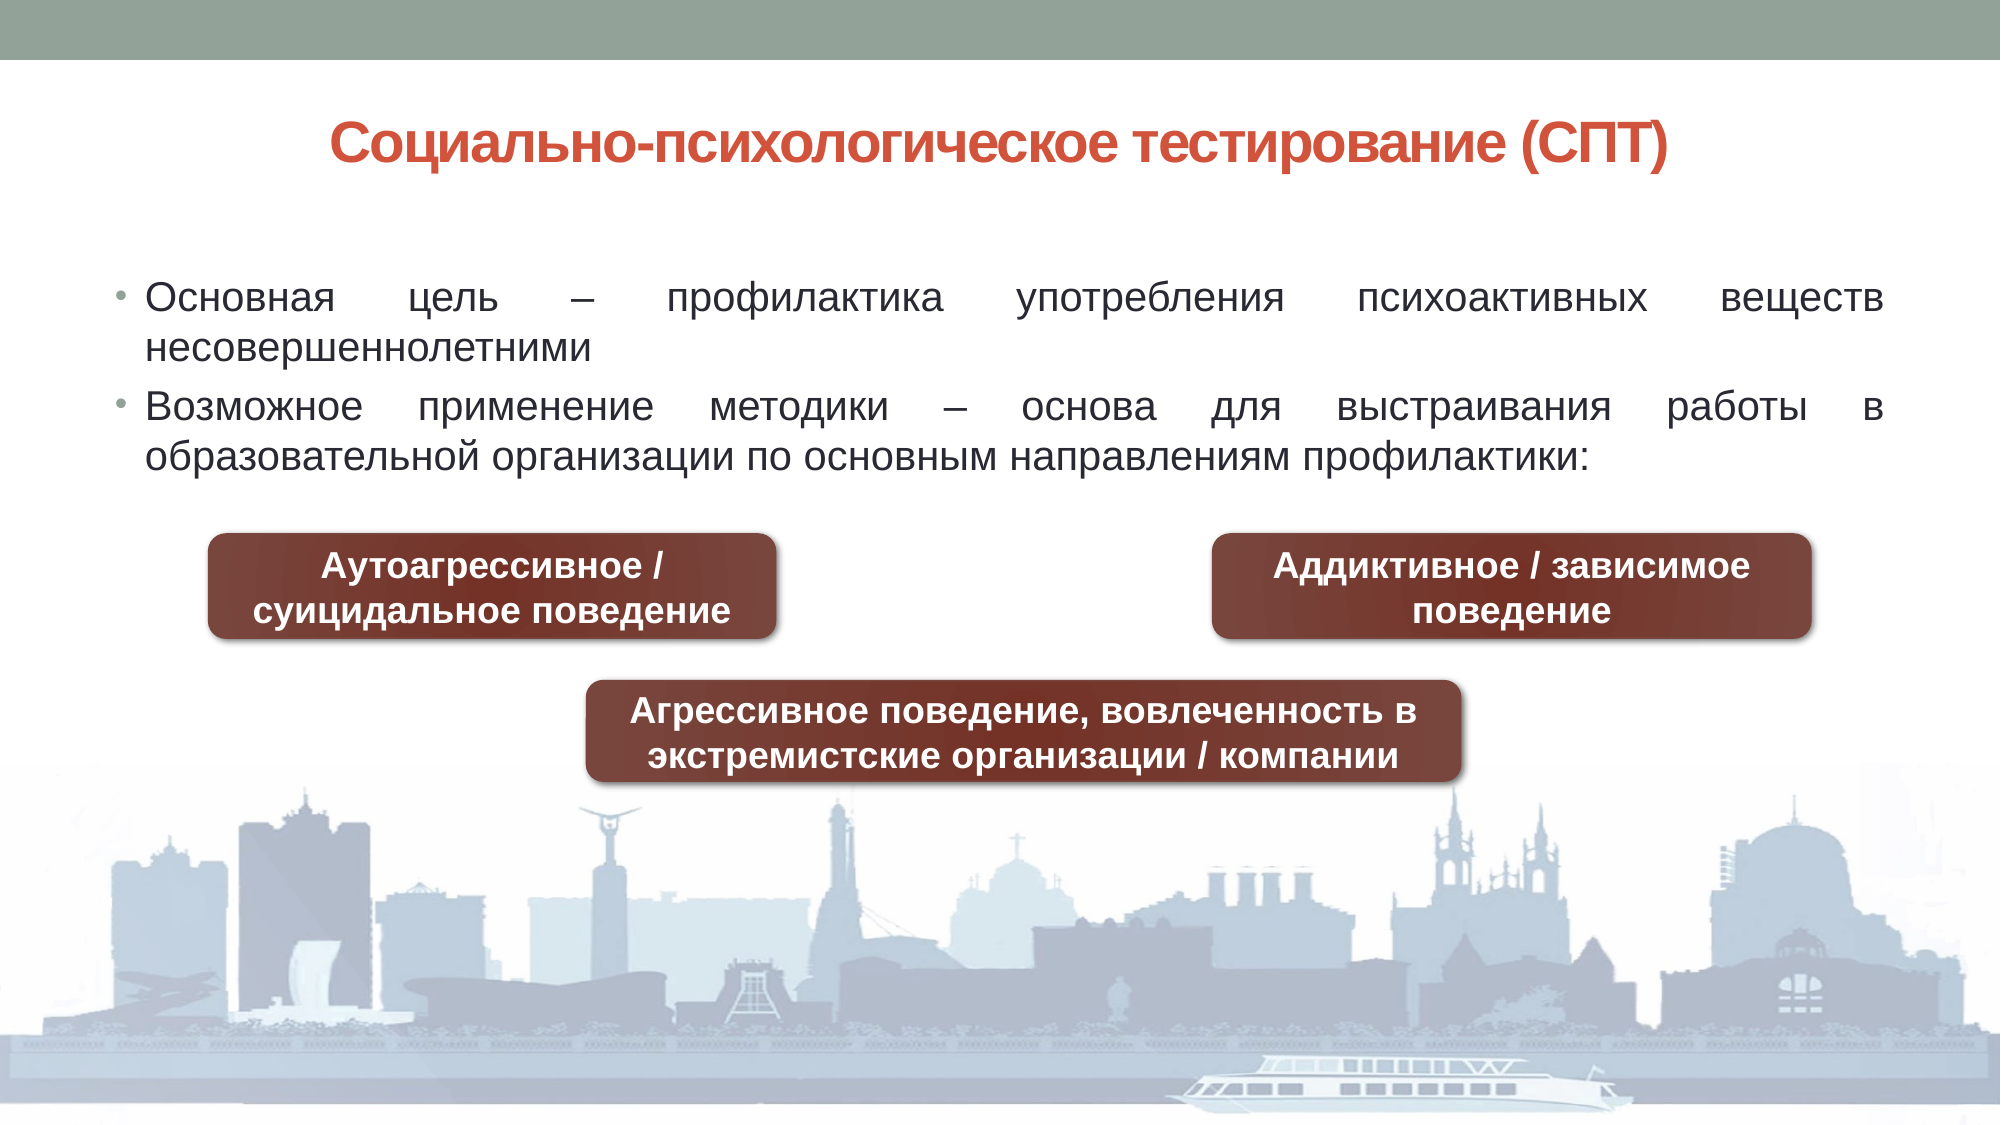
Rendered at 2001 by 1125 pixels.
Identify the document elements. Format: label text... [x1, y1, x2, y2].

picture [0, 763, 2000, 1125]
title Социально-психологическое тестирование (СПТ) [99, 87, 1900, 250]
text_box Аддиктивное / зависимое поведение [1211, 533, 1812, 639]
text_box Аутоагрессивное / суицидальное поведение [207, 533, 777, 639]
text_box Агрессивное поведение, вовлеченность в экстремистские организации / компании [585, 679, 1462, 759]
list Основная цель – профилактика употребления психоактивных веществ несовершеннолетними Возможное применение методики – основа для выстраивания работы в образовательной организации по основным направлениям профилактики: [99, 262, 1900, 759]
